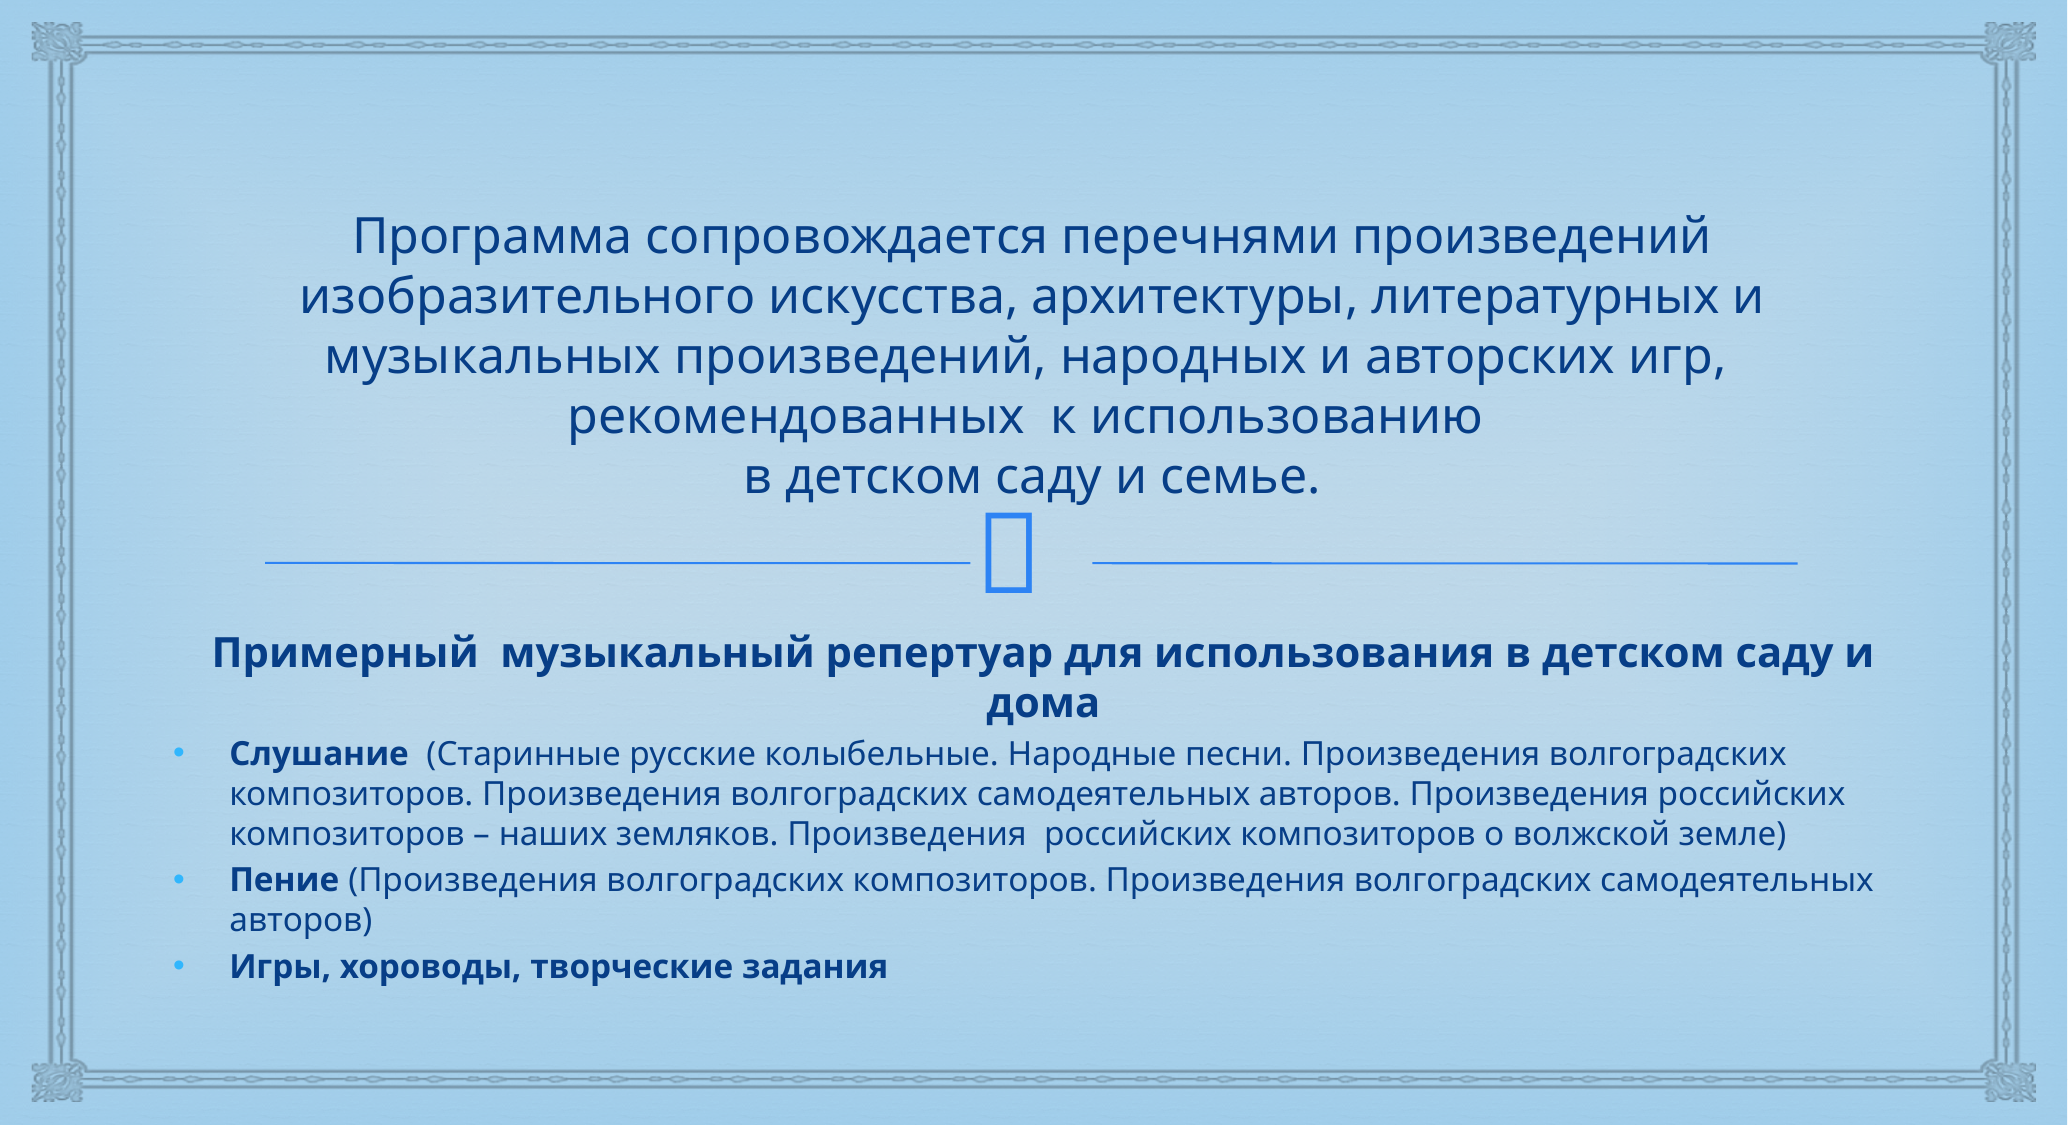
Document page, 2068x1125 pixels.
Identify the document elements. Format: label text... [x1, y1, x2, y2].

list Примерный музыкальный репертуар для использования в детском саду и дома Слушание (Старинные русские колыбельные. Народные песни. Произведения волгоградских композиторов. Произведения волгоградских самодеятельных авторов. Произведения российских композиторов – наших земляков. Произведения российских композиторов о волжской земле) Пение (Произведения волгоградских композиторов. Произведения волгоградских самодеятельных авторов) Игры, хороводы, творческие задания [158, 618, 1929, 1059]
picture [0, 0, 2068, 1125]
title Программа сопровождается перечнями произведений изобразительного искусства, архитектуры, литературных и музыкальных произведений, народных и авторских игр, рекомендованных к использованию в детском саду и семье. [156, 197, 1910, 512]
